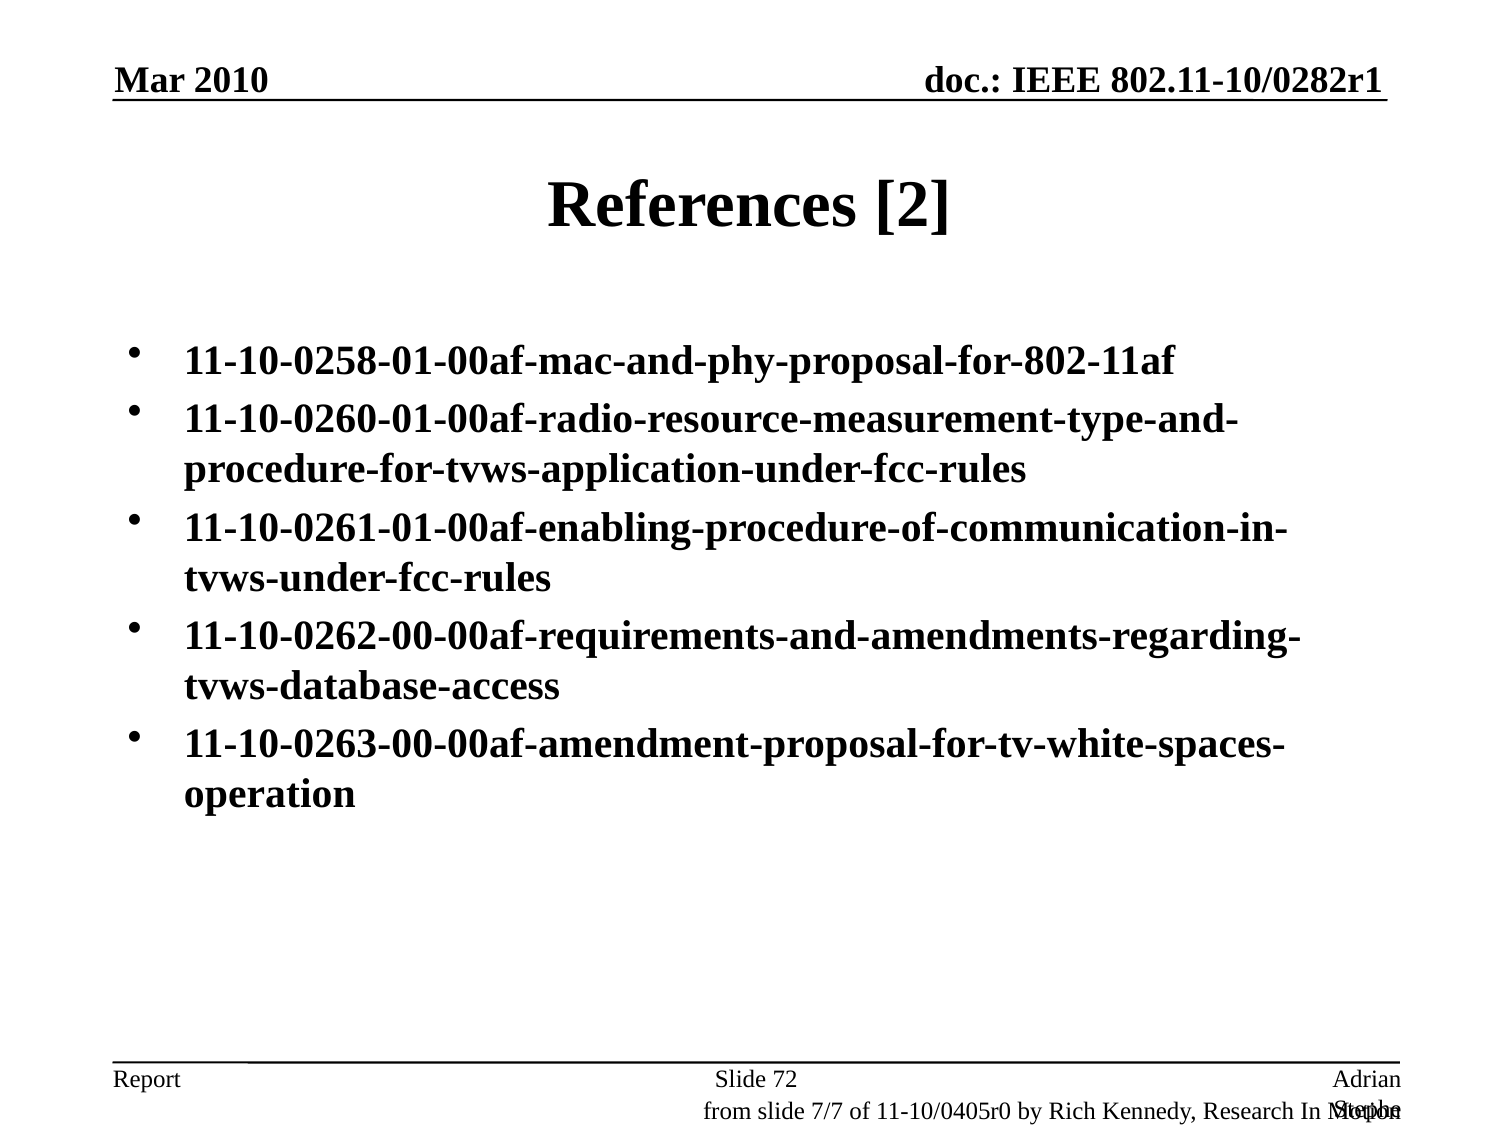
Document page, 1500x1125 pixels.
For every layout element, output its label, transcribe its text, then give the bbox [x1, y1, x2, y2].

list 11-10-0258-01-00af-mac-and-phy-proposal-for-802-11af 11-10-0260-01-00af-radio-resource-measurement-type-and-procedure-for-tvws-application-under-fcc-rules 11-10-0261-01-00af-enabling-procedure-of-communication-in-tvws-under-fcc-rules 11-10-0262-00-00af-requirements-and-amendments-regarding-tvws-database-access 11-10-0263-00-00af-amendment-proposal-for-tv-white-spaces-operation [112, 324, 1388, 1001]
title References [2] [112, 112, 1388, 288]
footer Adrian Stephens, Intel Corporation [1324, 1061, 1402, 1087]
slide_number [114, 54, 290, 101]
text_box from slide 7/7 of 11-10/0405r0 by Rich Kennedy, Research In Motion [343, 1087, 1417, 1125]
slide_number Slide 72 [712, 1061, 800, 1087]
